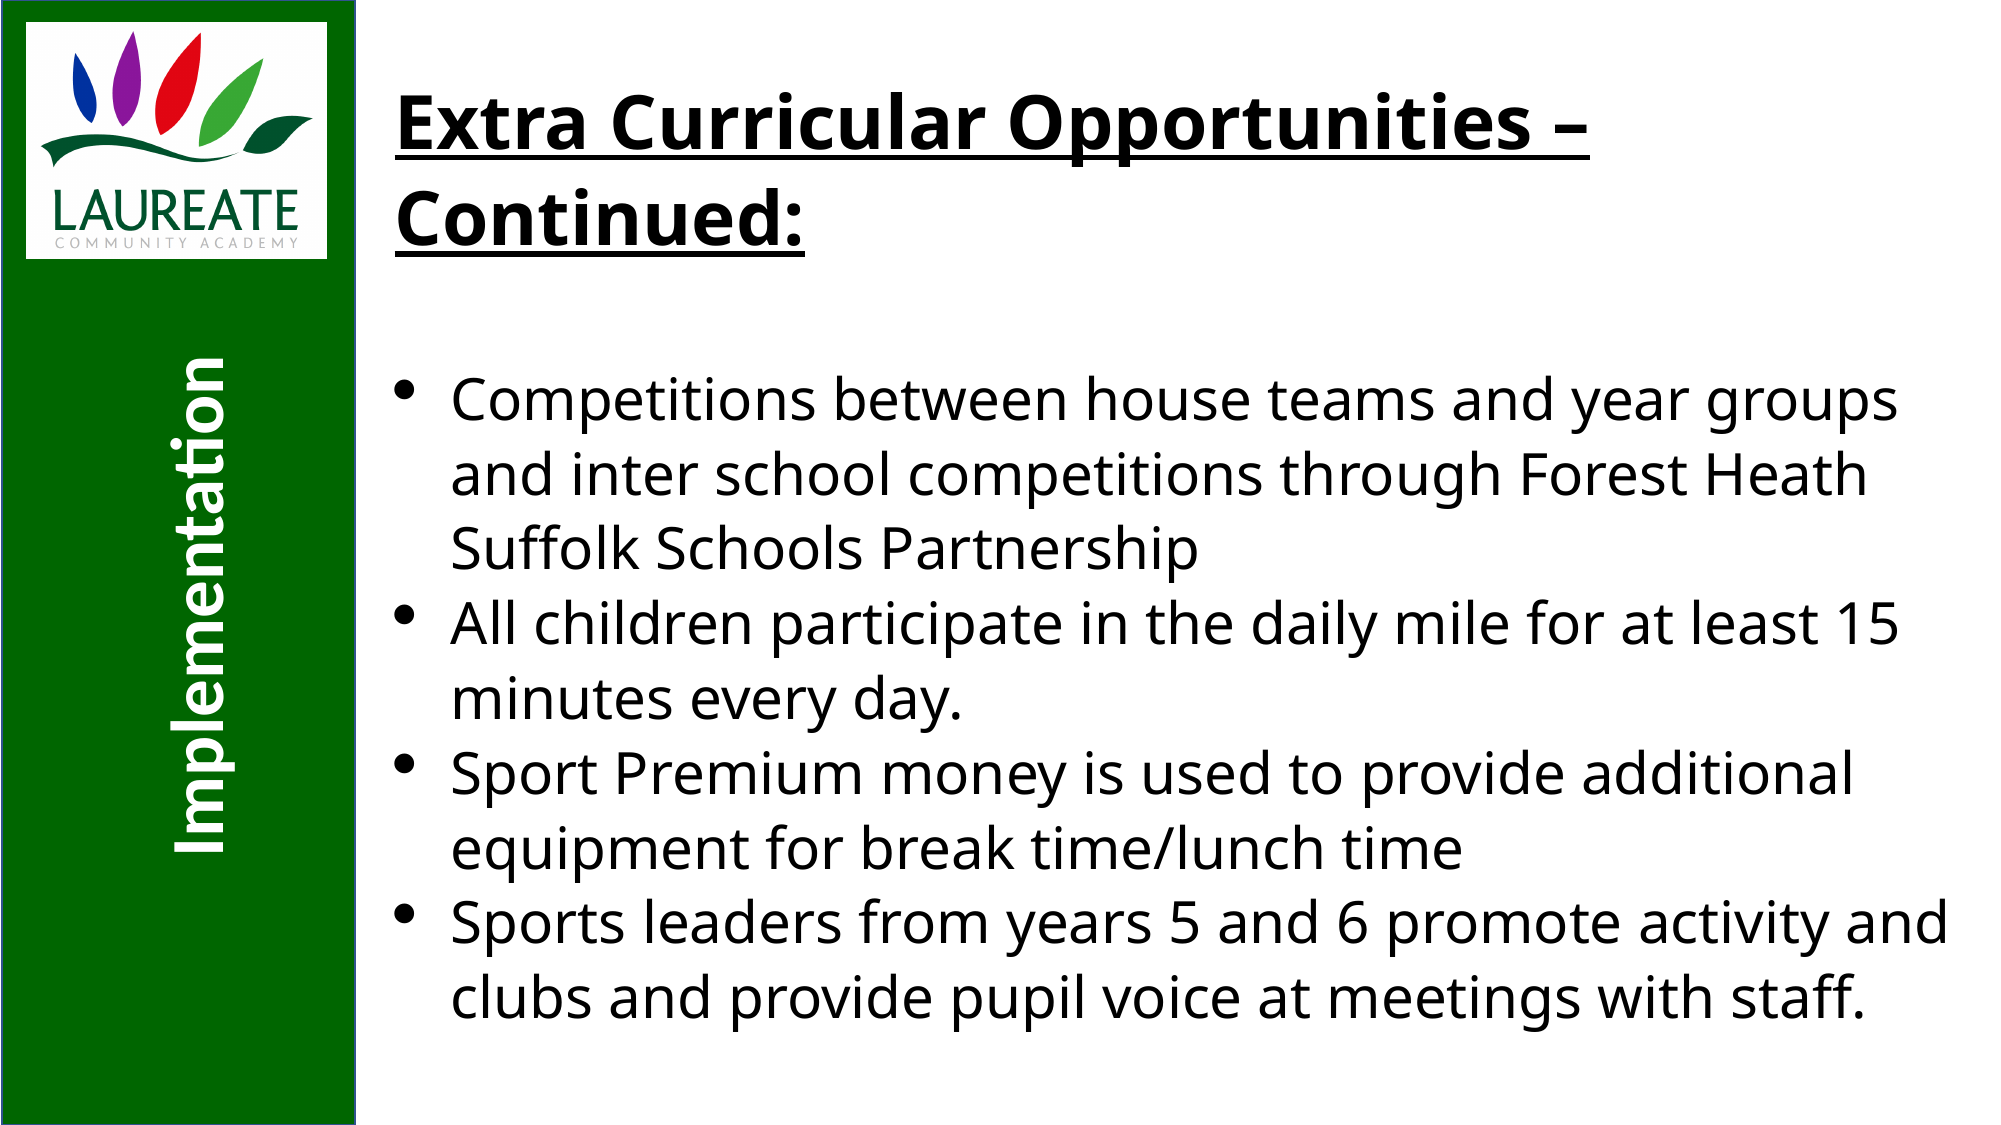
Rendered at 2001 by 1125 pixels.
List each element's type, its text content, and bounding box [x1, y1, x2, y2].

picture [26, 22, 327, 259]
text_box [1, 0, 355, 1125]
text_box Implementation [140, 338, 246, 873]
text_box Extra Curricular Opportunities – Continued: Competitions between house teams and year groups and inter school competitions through Forest Heath Suffolk Schools Partnership All children participate in the daily mile for at least 15 minutes every day. Sport Premium money is used to provide additional equipment for break time/lunch time Sports leaders from years 5 and 6 promote activity and clubs and provide pupil voice at meetings with staff. [379, 60, 2000, 1125]
